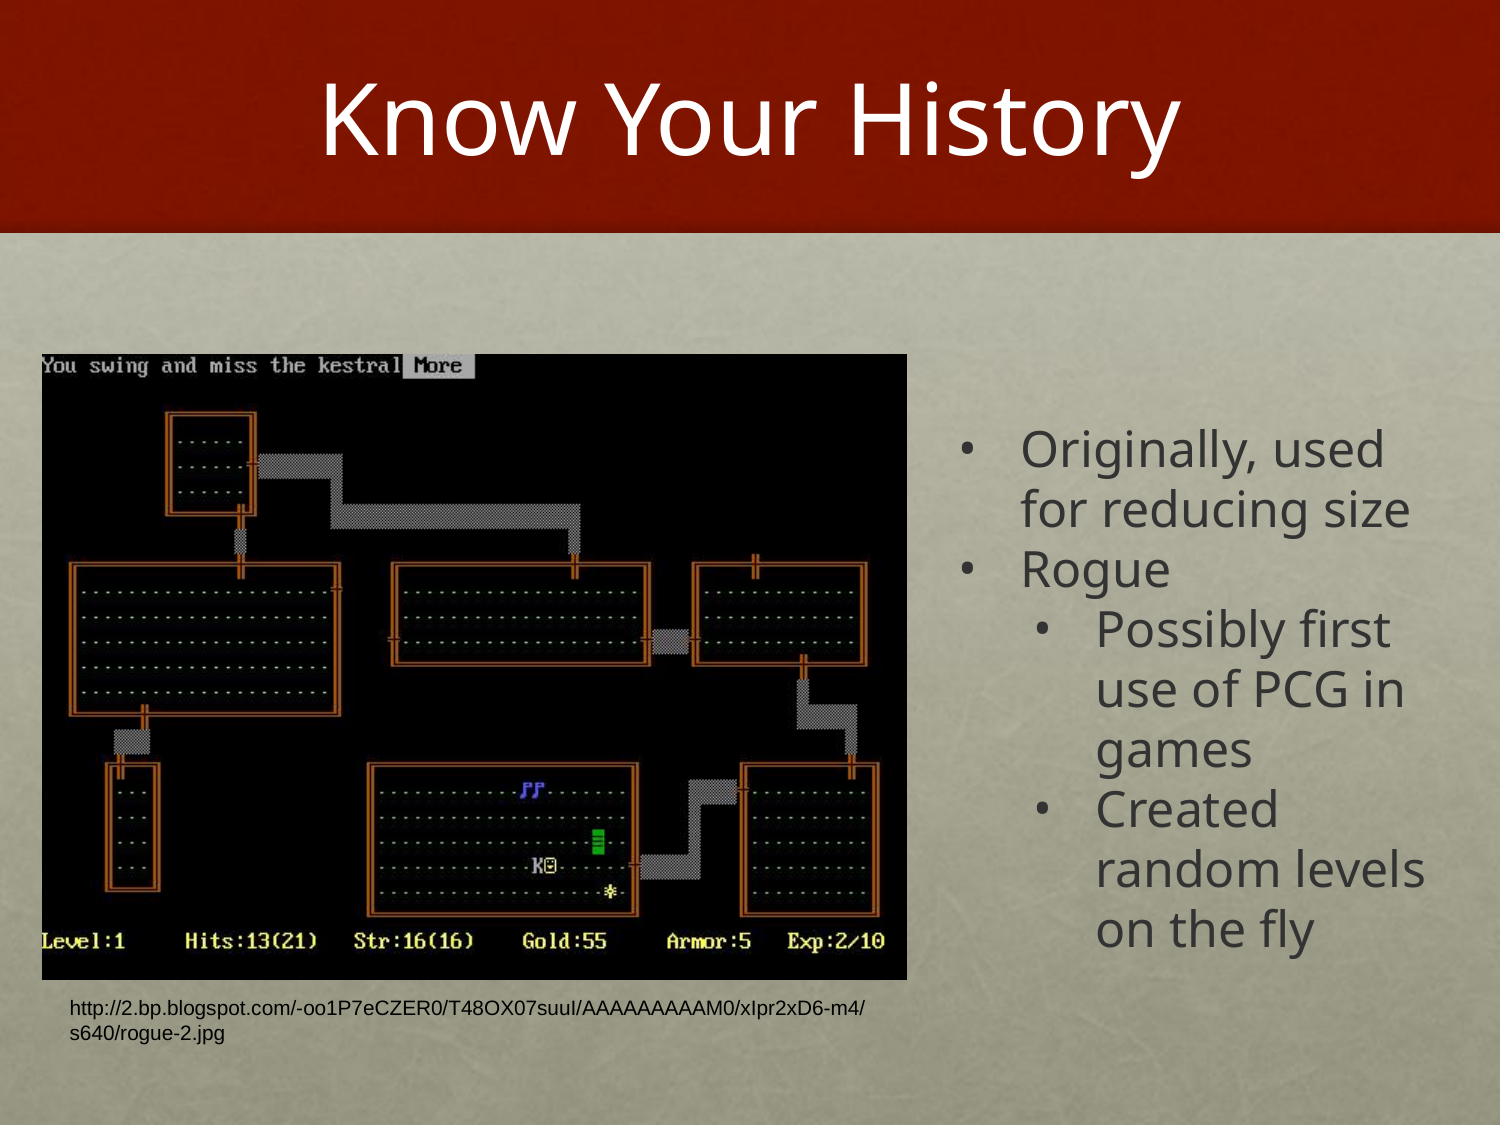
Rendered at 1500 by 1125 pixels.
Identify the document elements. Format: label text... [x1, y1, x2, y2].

title Know Your History [127, 10, 1372, 221]
text_box http://2.bp.blogspot.com/-oo1P7eCZER0/T48OX07suuI/AAAAAAAAAM0/xIpr2xD6-m4/s640/rogue-2.jpg [54, 987, 894, 1116]
list Originally, used for reducing size Rogue Possibly first use of PCG in games Created random levels on the fly [930, 409, 1478, 980]
picture [0, 0, 1500, 1125]
